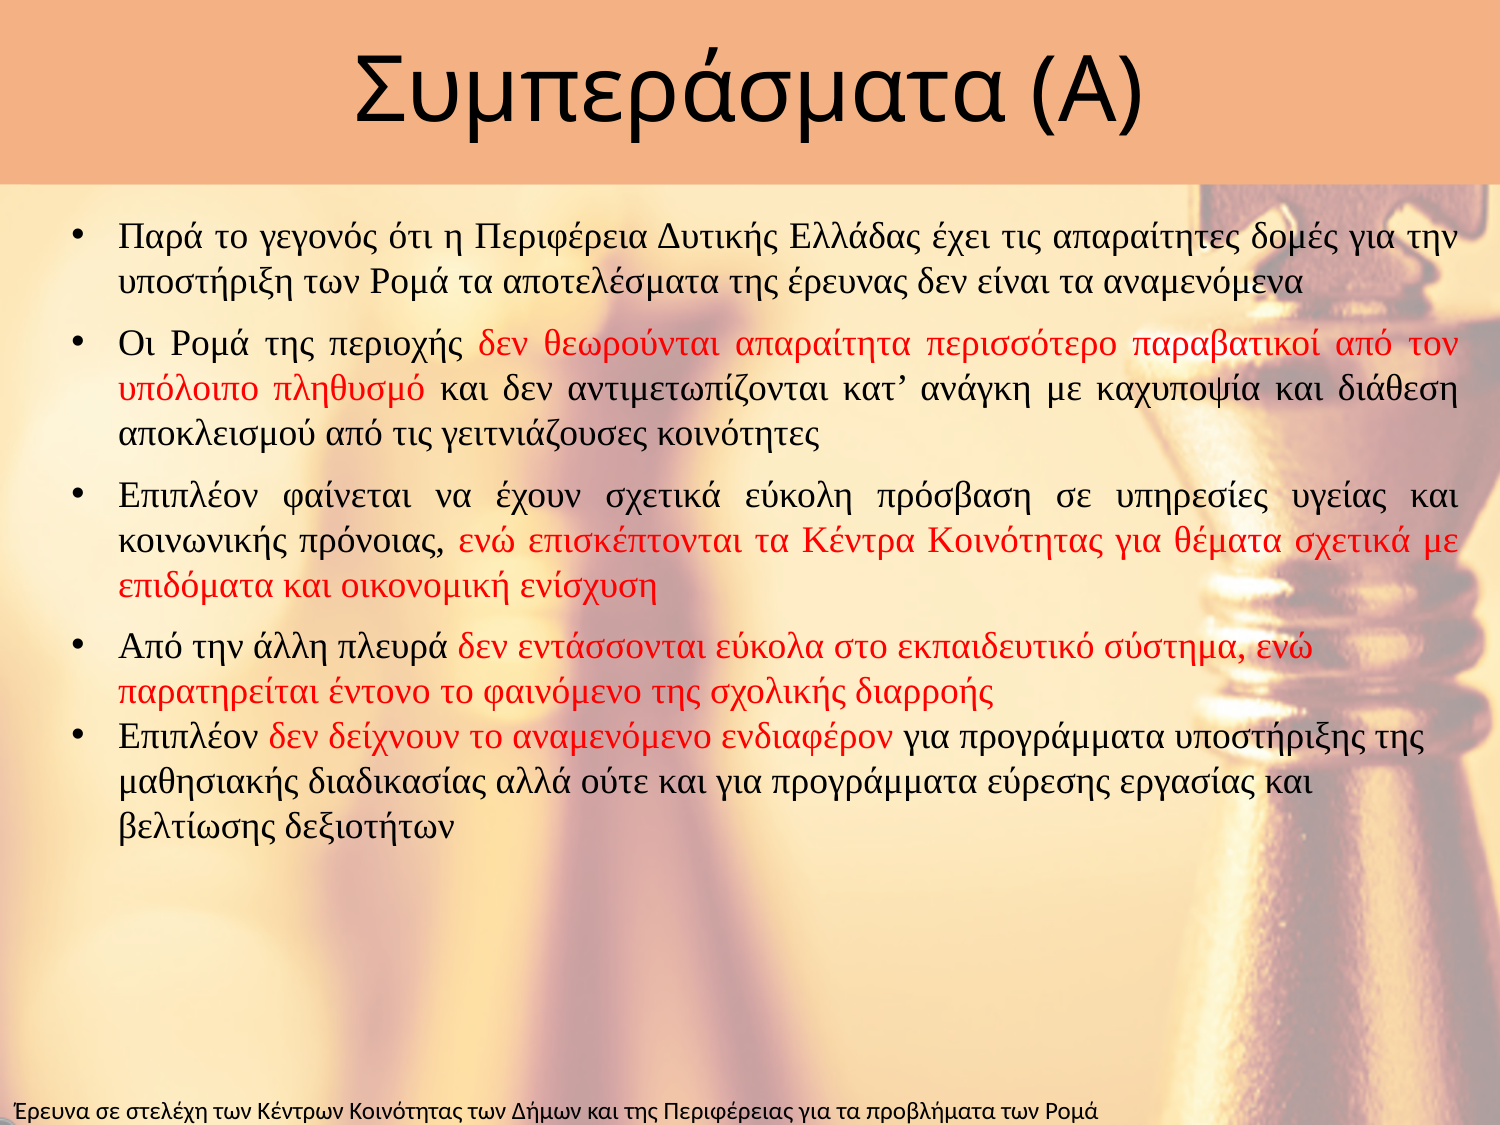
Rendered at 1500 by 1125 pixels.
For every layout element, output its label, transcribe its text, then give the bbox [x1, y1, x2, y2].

text_box Έρευνα σε στελέχη των Κέντρων Κοινότητας των Δήμων και της Περιφέρειας για τα προβλήματα των Ρομά [0, 1087, 1475, 1125]
title Συμπεράσματα (Α) [0, 0, 1500, 185]
text_box Παρά το γεγονός ότι η Περιφέρεια Δυτικής Ελλάδας έχει τις απαραίτητες δομές για την υποστήριξη των Ρομά τα αποτελέσματα της έρευνας δεν είναι τα αναμενόμενα Οι Ρομά της περιοχής δεν θεωρούνται απαραίτητα περισσότερο παραβατικοί από τον υπόλοιπο πληθυσμό και δεν αντιμετωπίζονται κατ’ ανάγκη με καχυποψία και διάθεση αποκλεισμού από τις γειτνιάζουσες κοινότητες Επιπλέον φαίνεται να έχουν σχετικά εύκολη πρόσβαση σε υπηρεσίες υγείας και κοινωνικής πρόνοιας, ενώ επισκέπτονται τα Κέντρα Κοινότητας για θέματα σχετικά με επιδόματα και οικονομική ενίσχυση Από την άλλη πλευρά δεν εντάσσονται εύκολα στο εκπαιδευτικό σύστημα, ενώ παρατηρείται έντονο το φαινόμενο της σχολικής διαρροής Επιπλέον δεν δείχνουν το αναμενόμενο ενδιαφέρον για προγράμματα υποστήριξης της μαθησιακής διαδικασίας αλλά ούτε και για προγράμματα εύρεσης εργασίας και βελτίωσης δεξιοτήτων [56, 204, 1475, 854]
